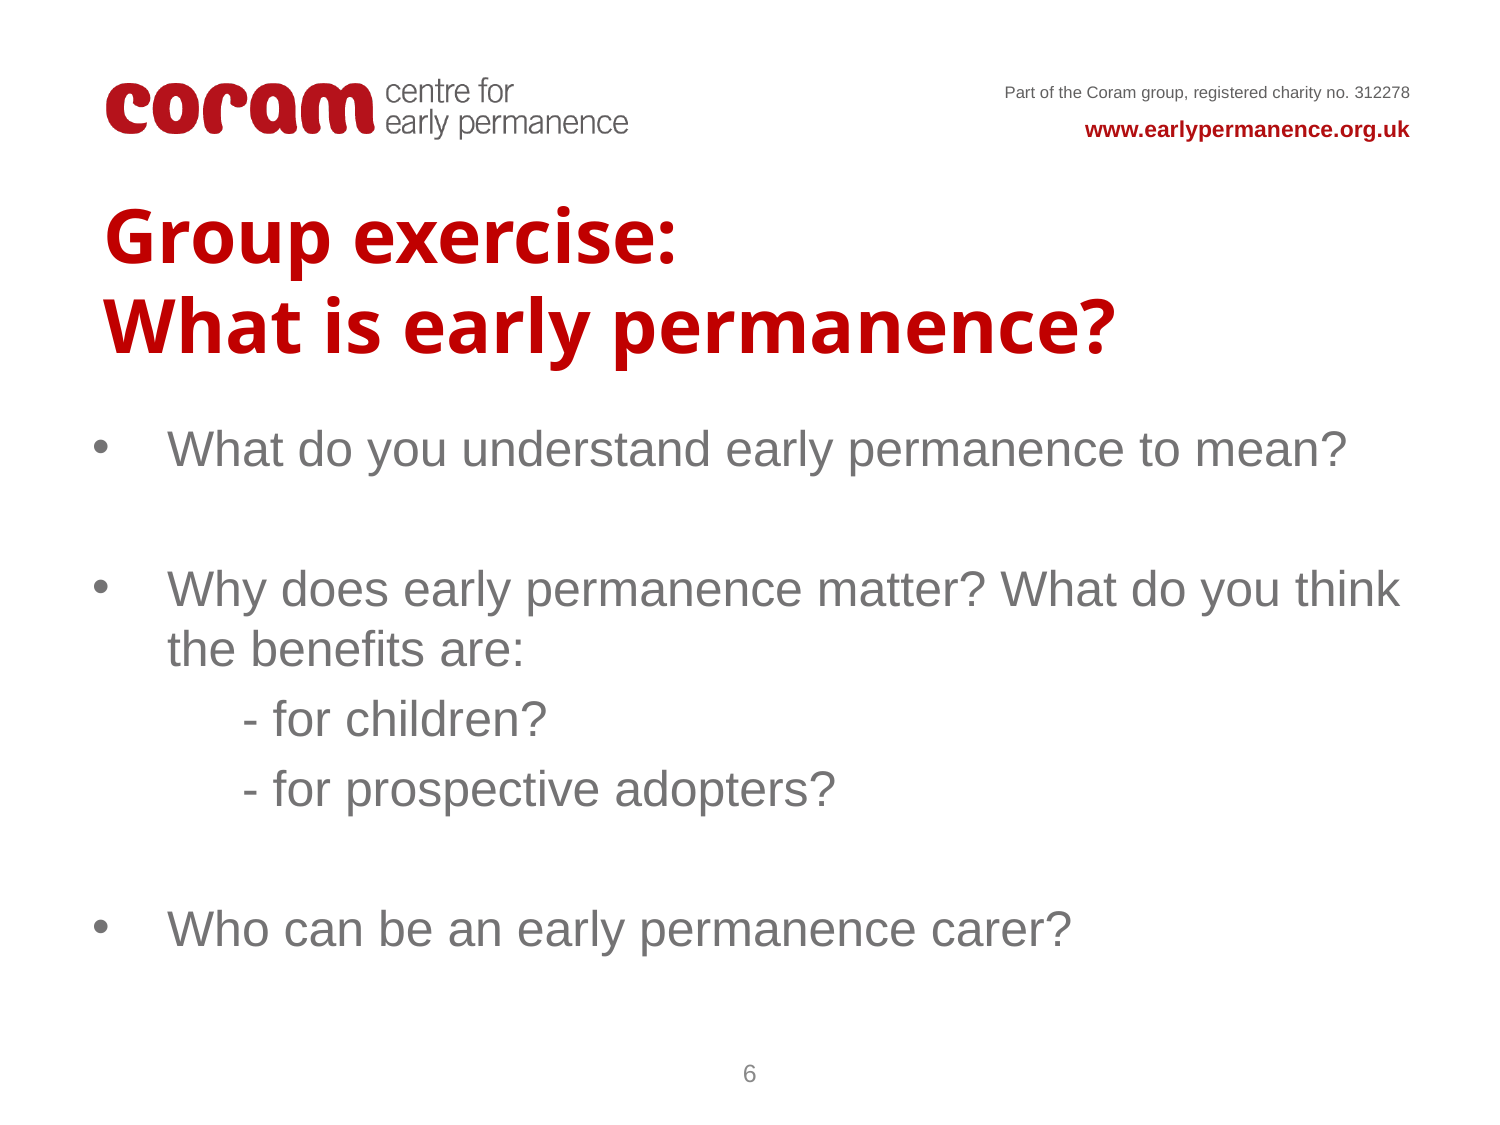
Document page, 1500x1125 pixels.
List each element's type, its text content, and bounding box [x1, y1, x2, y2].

list What do you understand early permanence to mean? Why does early permanence matter? What do you think the benefits are: - for children? - for prospective adopters? Who can be an early permanence carer? [76, 408, 1428, 1012]
slide_number 6 [512, 1042, 988, 1103]
picture [101, 73, 634, 142]
title Group exercise: What is early permanence? [88, 184, 1414, 373]
